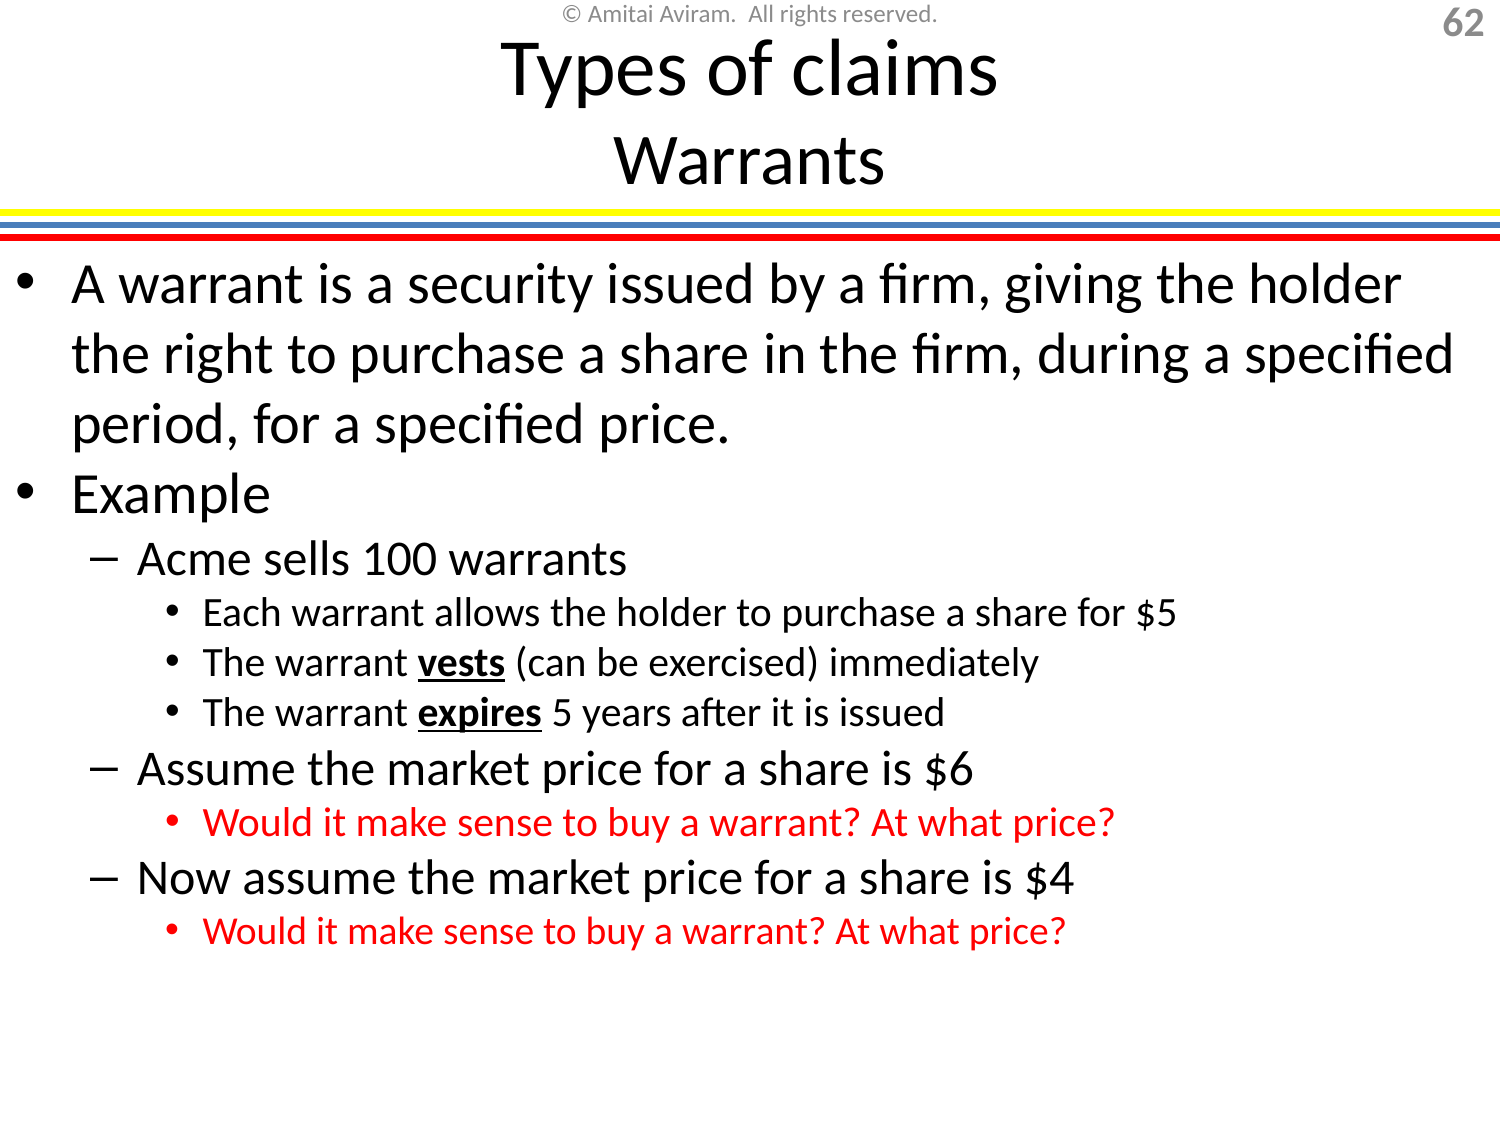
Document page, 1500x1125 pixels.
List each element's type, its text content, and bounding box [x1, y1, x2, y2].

list A warrant is a security issued by a firm, giving the holder the right to purchase a share in the firm, during a specified period, for a specified price. Example Acme sells 100 warrants Each warrant allows the holder to purchase a share for $5 The warrant vests (can be exercised) immediately The warrant expires 5 years after it is issued Assume the market price for a share is $6 Would it make sense to buy a warrant? At what price? Now assume the market price for a share is $4 Would it make sense to buy a warrant? At what price? [0, 237, 1500, 1125]
title Types of claims Warrants [0, 0, 1500, 213]
